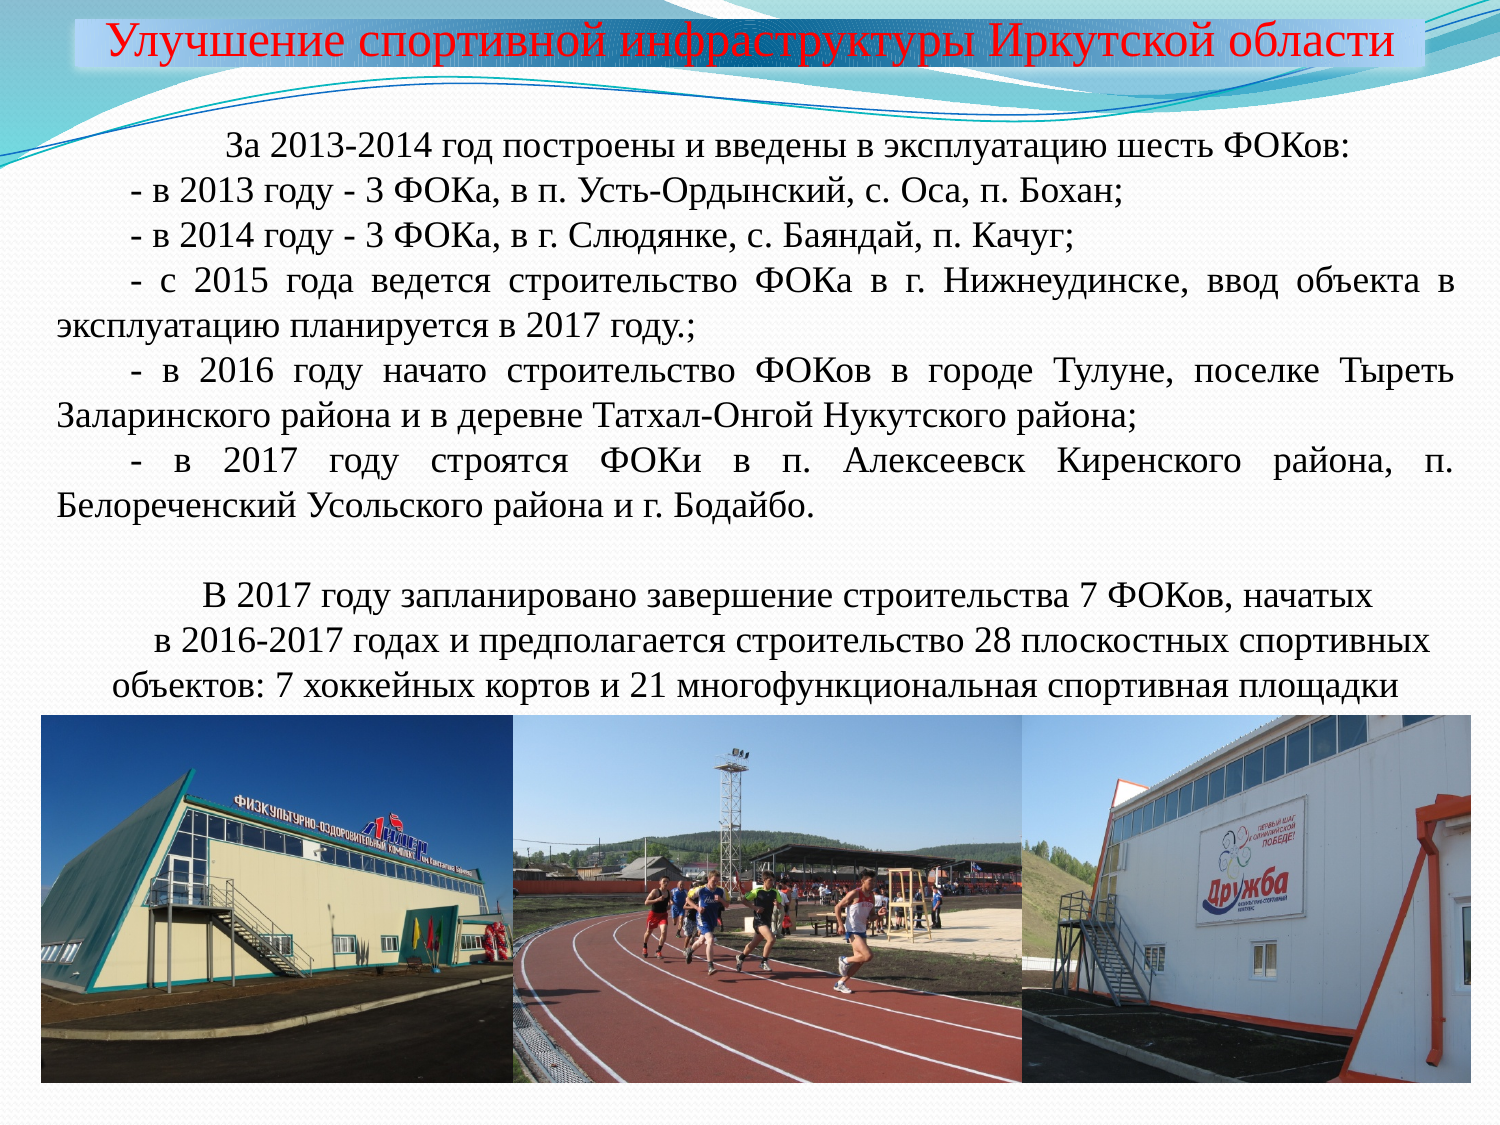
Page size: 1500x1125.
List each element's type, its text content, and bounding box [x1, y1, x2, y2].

title Улучшение спортивной инфраструктуры Иркутской области [75, 19, 1425, 67]
text_box За 2013-2014 год построены и введены в эксплуатацию шесть ФОКов: - в 2013 году - 3 ФОКа, в п. Усть-Ордынский, с. Оса, п. Бохан; - в 2014 году - 3 ФОКа, в г. Слюдянке, с. Баяндай, п. Качуг; - с 2015 года ведется строительство ФОКа в г. Нижнеудинске, ввод объекта в эксплуатацию планируется в 2017 году.; - в 2016 году начато строительство ФОКов в городе Тулуне, поселке Тыреть Заларинского района и в деревне Татхал-Онгой Нукутского района; - в 2017 году строятся ФОКи в п. Алексеевск Киренского района, п. Белореченский Усольского района и г. Бодайбо. В 2017 году запланировано завершение строительства 7 ФОКов, начатых в 2016-2017 годах и предполагается строительство 28 плоскостных спортивных объектов: 7 хоккейных кортов и 21 многофункциональная спортивная площадки [41, 112, 1471, 715]
picture [41, 715, 1471, 1083]
